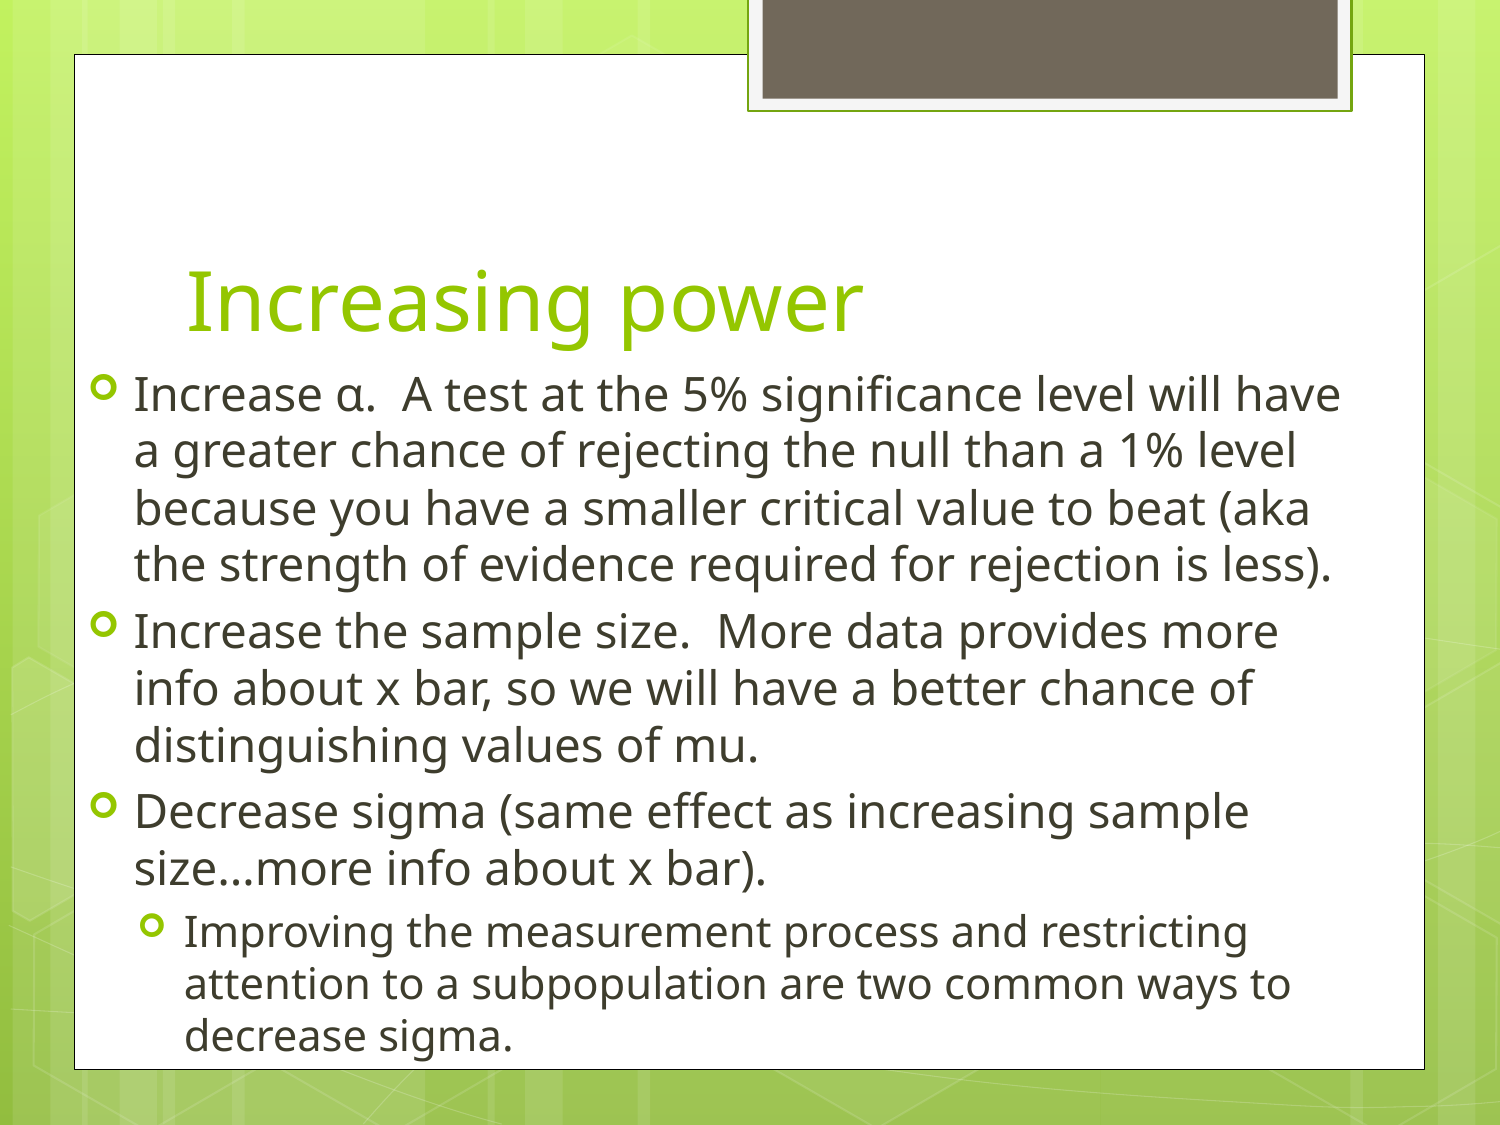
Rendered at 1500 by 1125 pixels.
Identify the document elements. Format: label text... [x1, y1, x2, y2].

title Increasing power [171, 168, 1324, 356]
list Increase α. A test at the 5% significance level will have a greater chance of rejecting the null than a 1% level because you have a smaller critical value to beat (aka the strength of evidence required for rejection is less). Increase the sample size. More data provides more info about x bar, so we will have a better chance of distinguishing values of mu. Decrease sigma (same effect as increasing sample size…more info about x bar). Improving the measurement process and restricting attention to a subpopulation are two common ways to decrease sigma. [60, 356, 1395, 1077]
